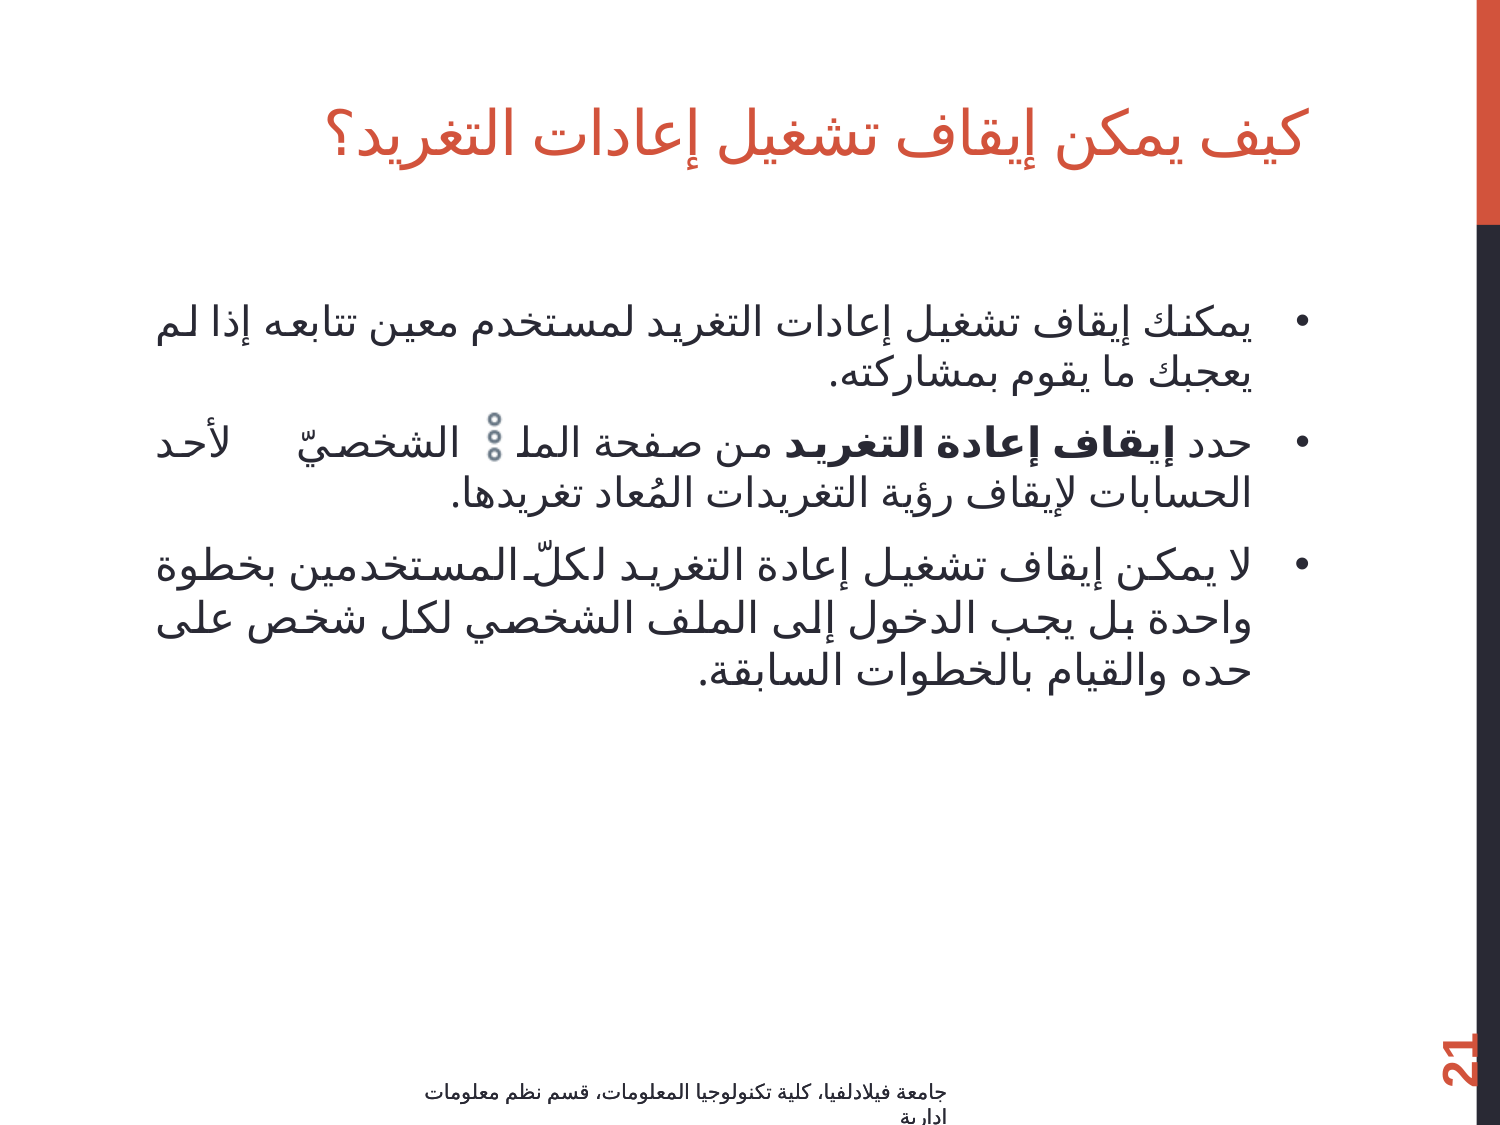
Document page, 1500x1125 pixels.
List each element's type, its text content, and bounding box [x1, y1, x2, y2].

picture [470, 394, 518, 481]
slide_number 21 [1427, 887, 1488, 1104]
title كيف يمكن إيقاف تشغيل إعادات التغريد؟ [75, 24, 1325, 250]
list يمكنك إيقاف تشغيل إعادات التغريد لمستخدم معين تتابعه إذا لم يعجبك ما يقوم بمشاركته. حدد إيقاف إعادة التغريد من صفحة الملف الشخصيّ لأحد الحسابات لإيقاف رؤية التغريدات المُعاد تغريدها. لا يمكن إيقاف تشغيل إعادة التغريد لكلّ المستخدمين بخطوة واحدة بل يجب الدخول إلى الملف الشخصي لكل شخص على حده والقيام بالخطوات السابقة. [140, 287, 1325, 1005]
